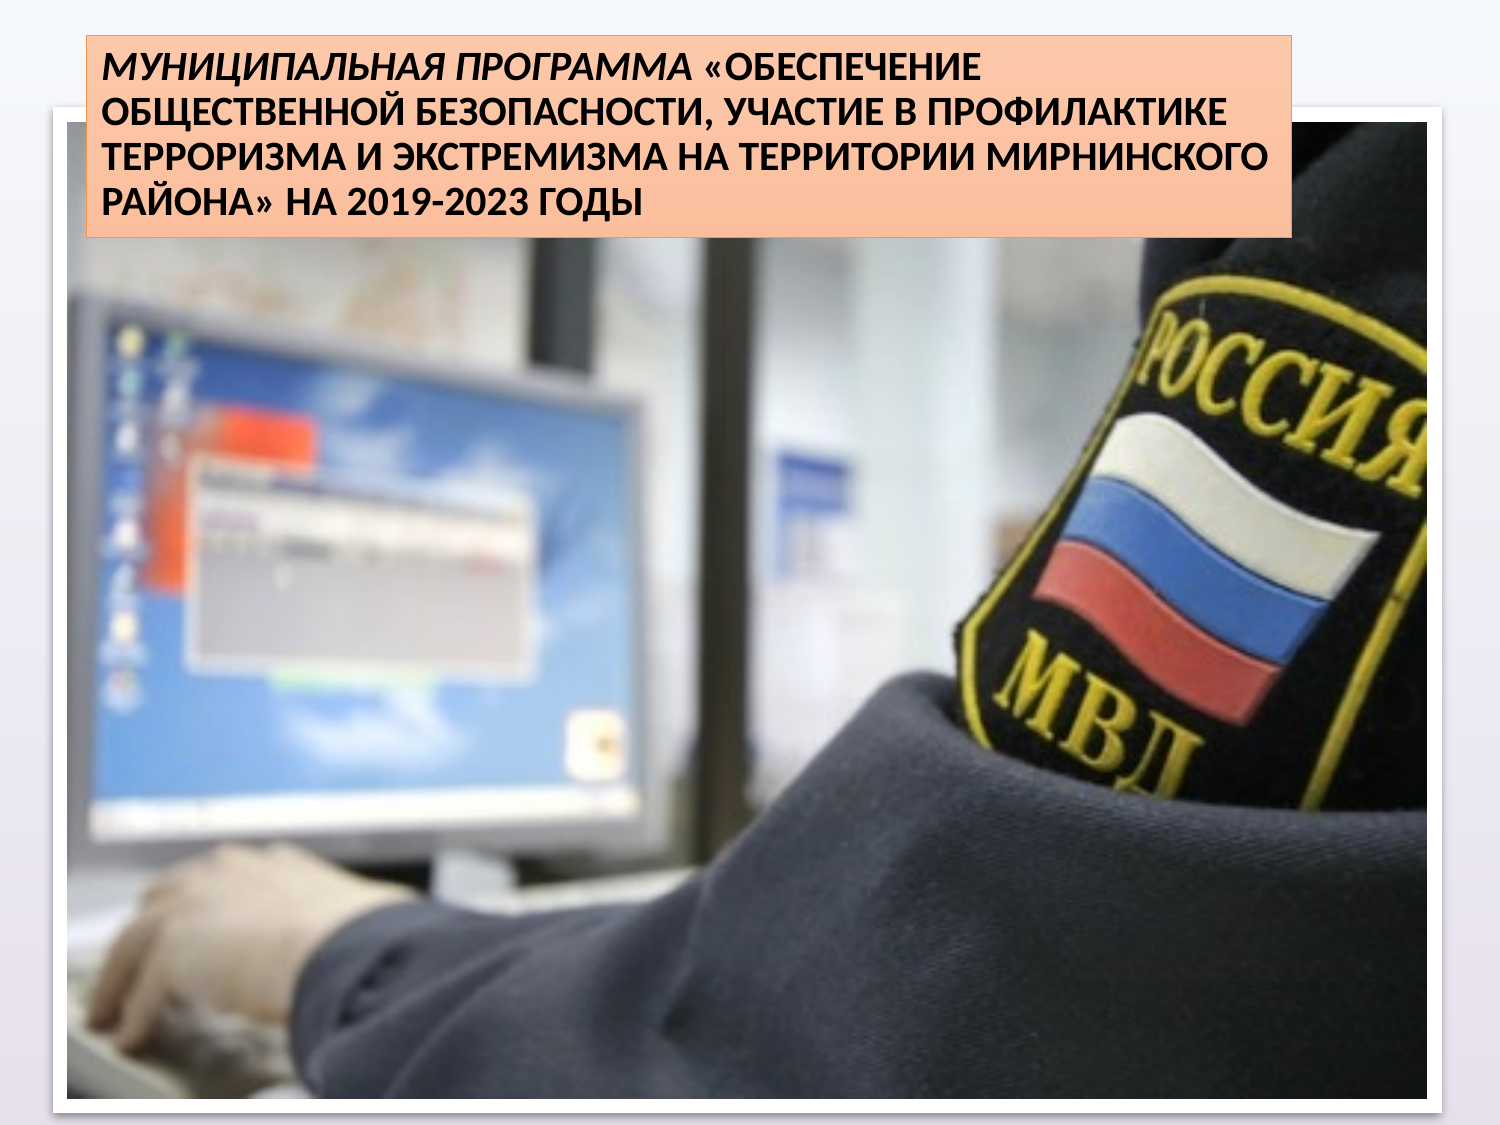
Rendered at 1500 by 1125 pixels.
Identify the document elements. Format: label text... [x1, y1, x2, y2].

title МУНИЦИПАЛЬНАЯ ПРОГРАММА «ОБЕСПЕЧЕНИЕ ОБЩЕСТВЕННОЙ БЕЗОПАСНОСТИ, УЧАСТИЕ В ПРОФИЛАКТИКЕ ТЕРРОРИЗМА И ЭКСТРЕМИЗМА НА ТЕРРИТОРИИ МИРНИНСКОГО РАЙОНА» НА 2019-2023 ГОДЫ [86, 35, 1292, 121]
picture [67, 121, 1428, 1099]
